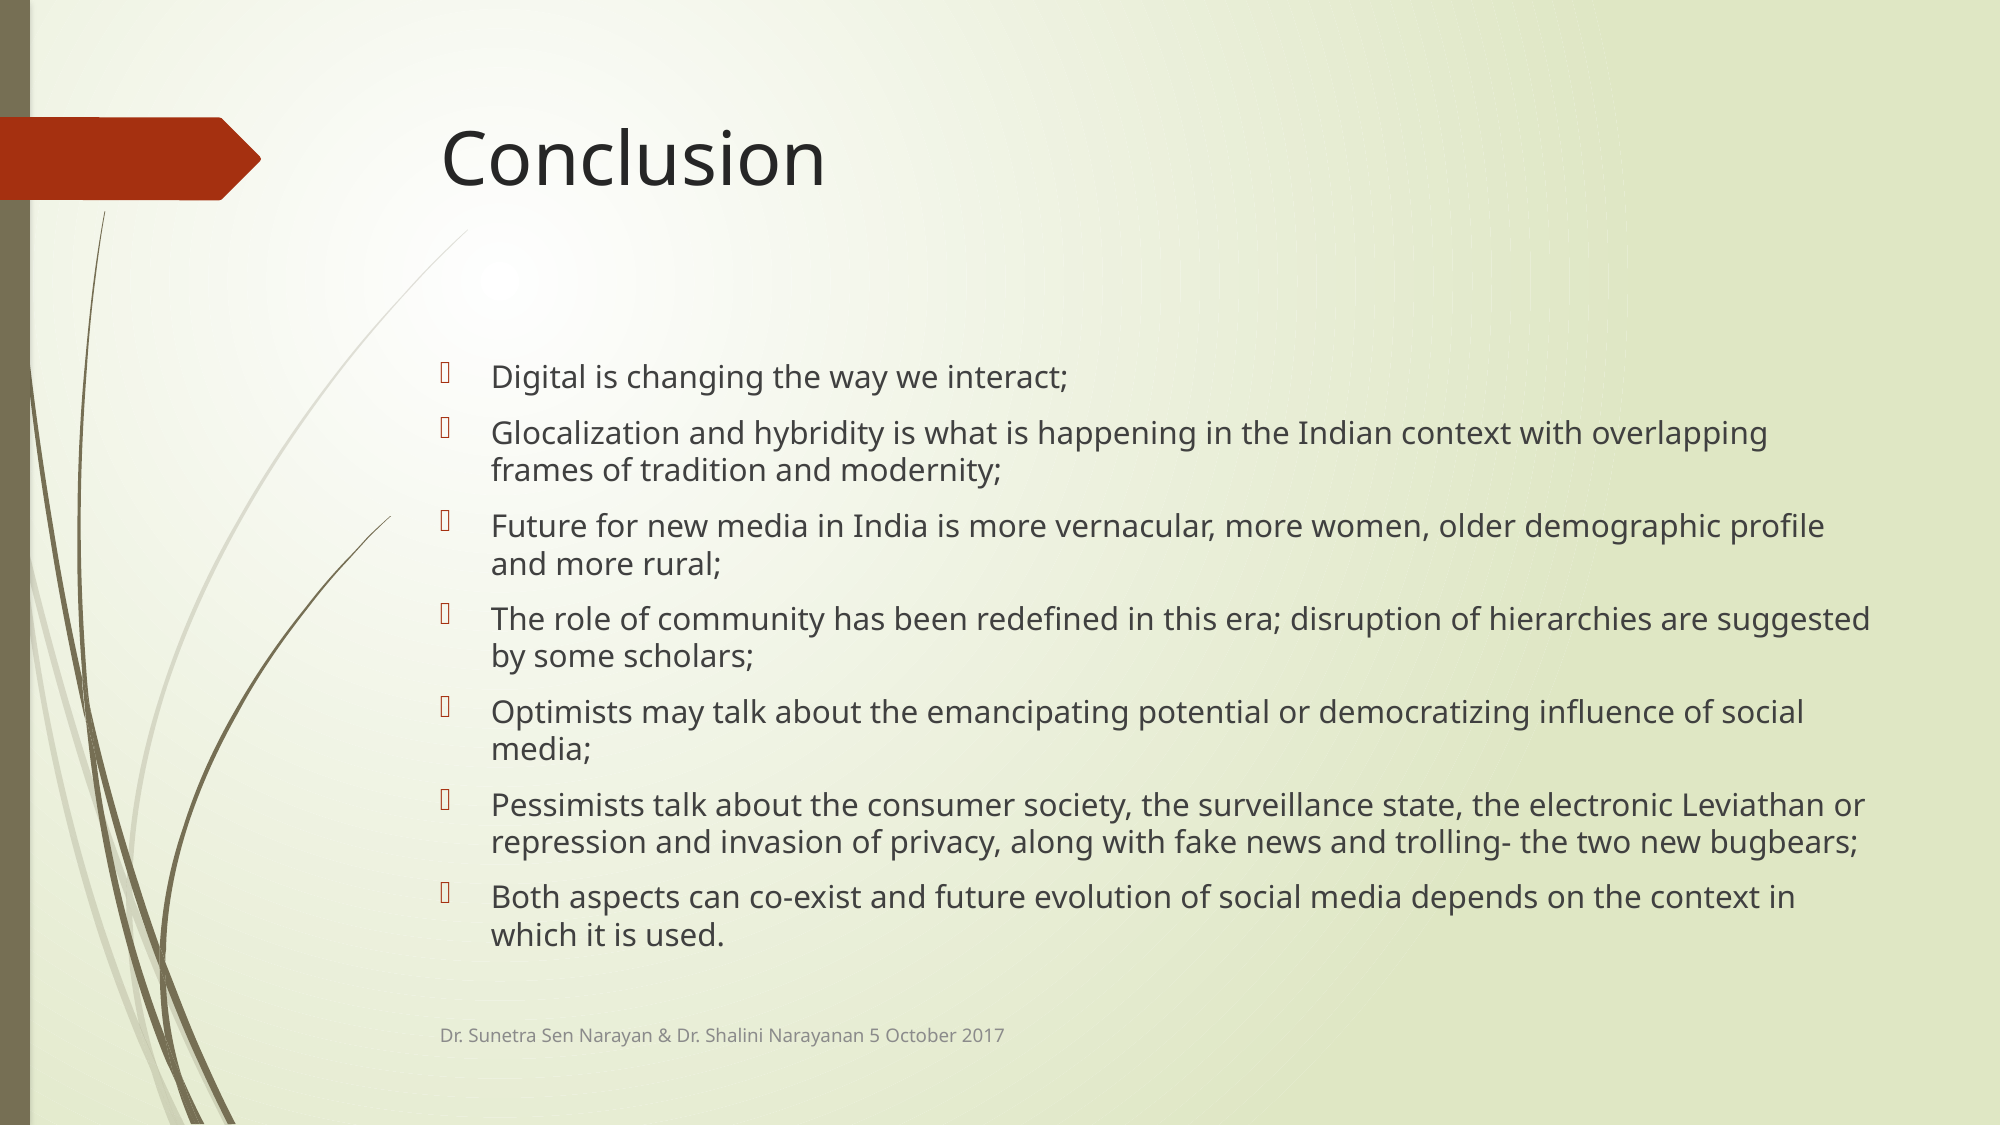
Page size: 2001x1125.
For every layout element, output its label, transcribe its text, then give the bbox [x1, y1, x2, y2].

title Conclusion [425, 102, 1888, 313]
list Digital is changing the way we interact; Glocalization and hybridity is what is happening in the Indian context with overlapping frames of tradition and modernity; Future for new media in India is more vernacular, more women, older demographic profile and more rural; The role of community has been redefined in this era; disruption of hierarchies are suggested by some scholars; Optimists may talk about the emancipating potential or democratizing influence of social media; Pessimists talk about the consumer society, the surveillance state, the electronic Leviathan or repression and invasion of privacy, along with fake news and trolling- the two new bugbears; Both aspects can co-exist and future evolution of social media depends on the context in which it is used. [424, 350, 1888, 970]
footer Dr. Sunetra Sen Narayan & Dr. Shalini Narayanan 5 October 2017 [424, 1006, 1675, 1067]
